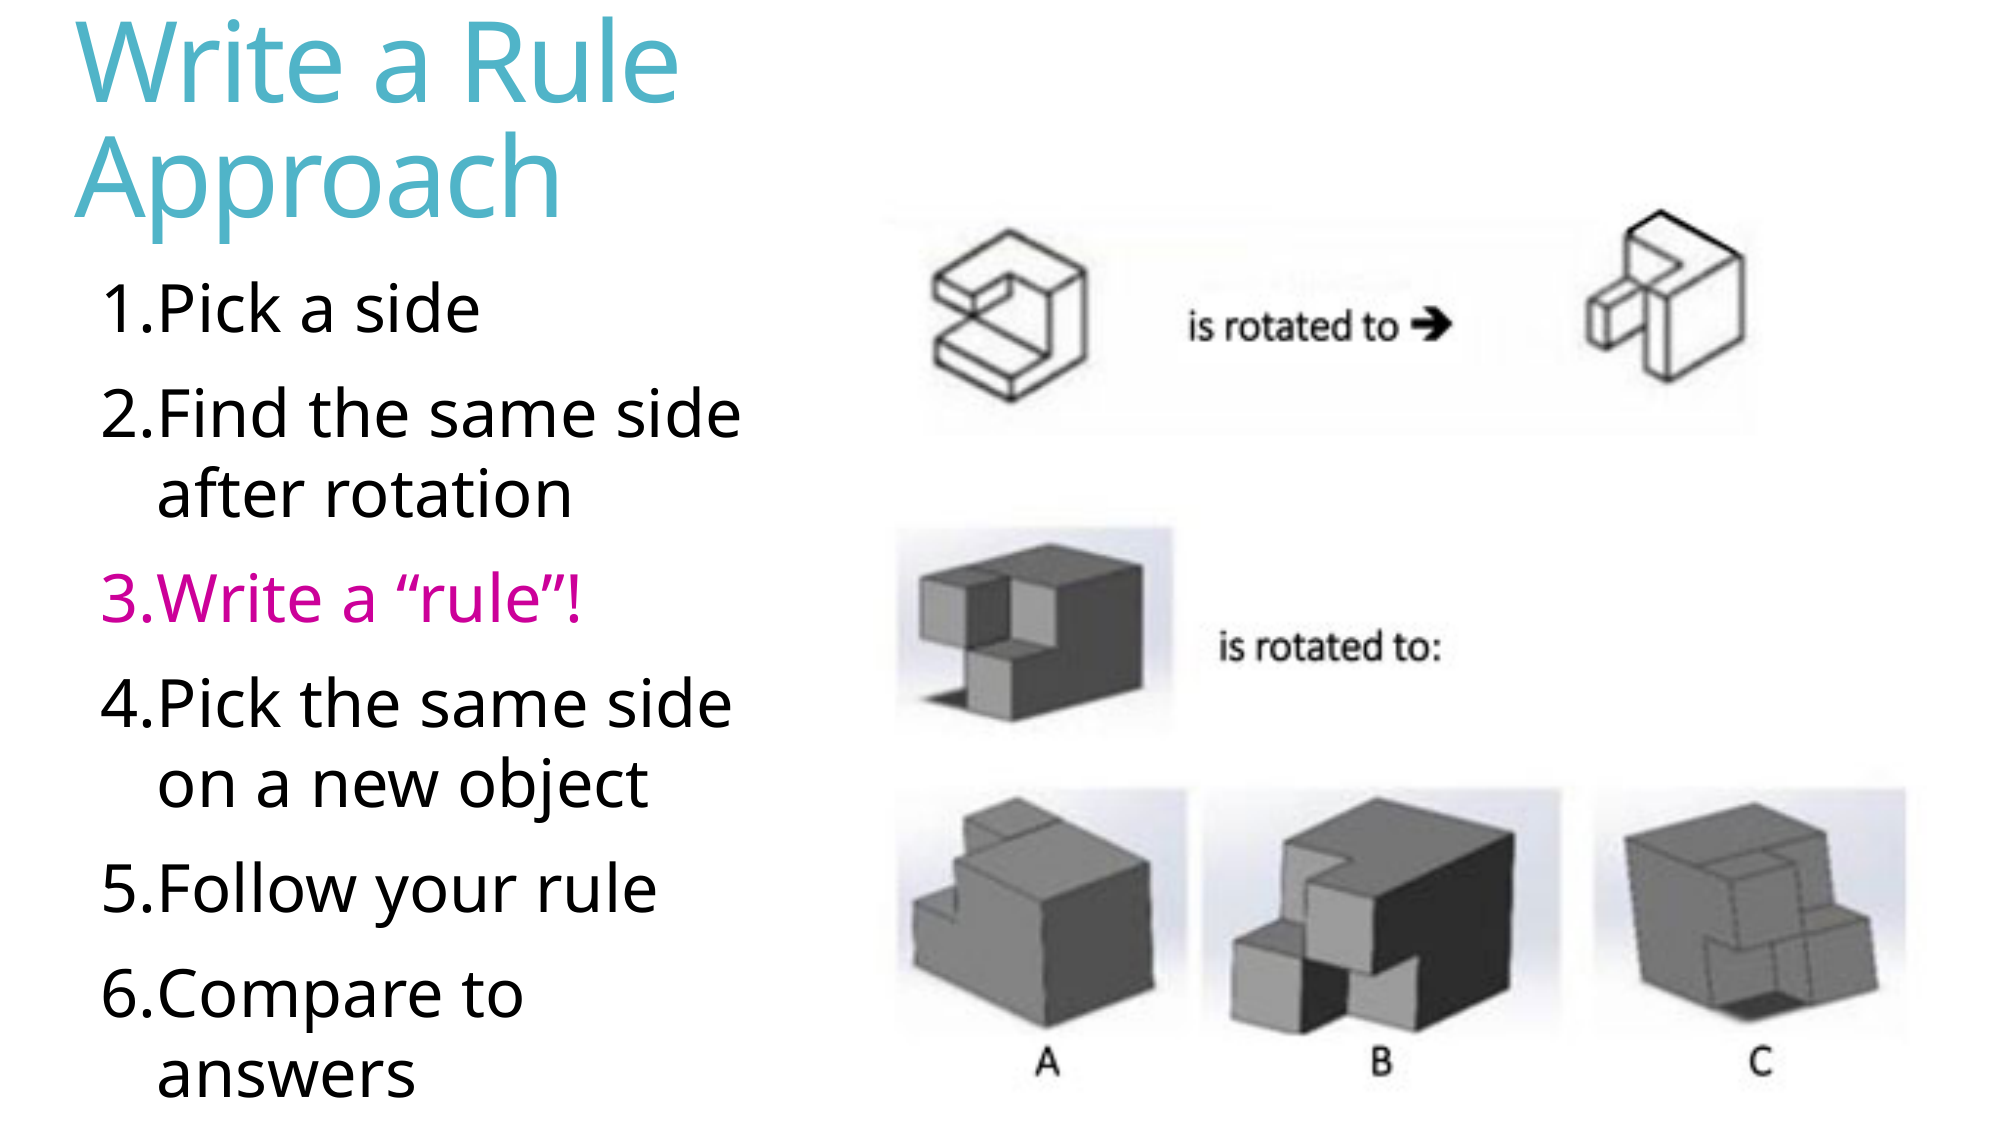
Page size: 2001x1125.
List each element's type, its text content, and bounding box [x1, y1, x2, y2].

picture [873, 178, 1928, 1095]
title Write a Rule Approach [59, 48, 1054, 204]
text_box Pick a side Find the same side after rotation Write a “rule”! Pick the same side on a new object Follow your rule Compare to answers [85, 258, 810, 1057]
